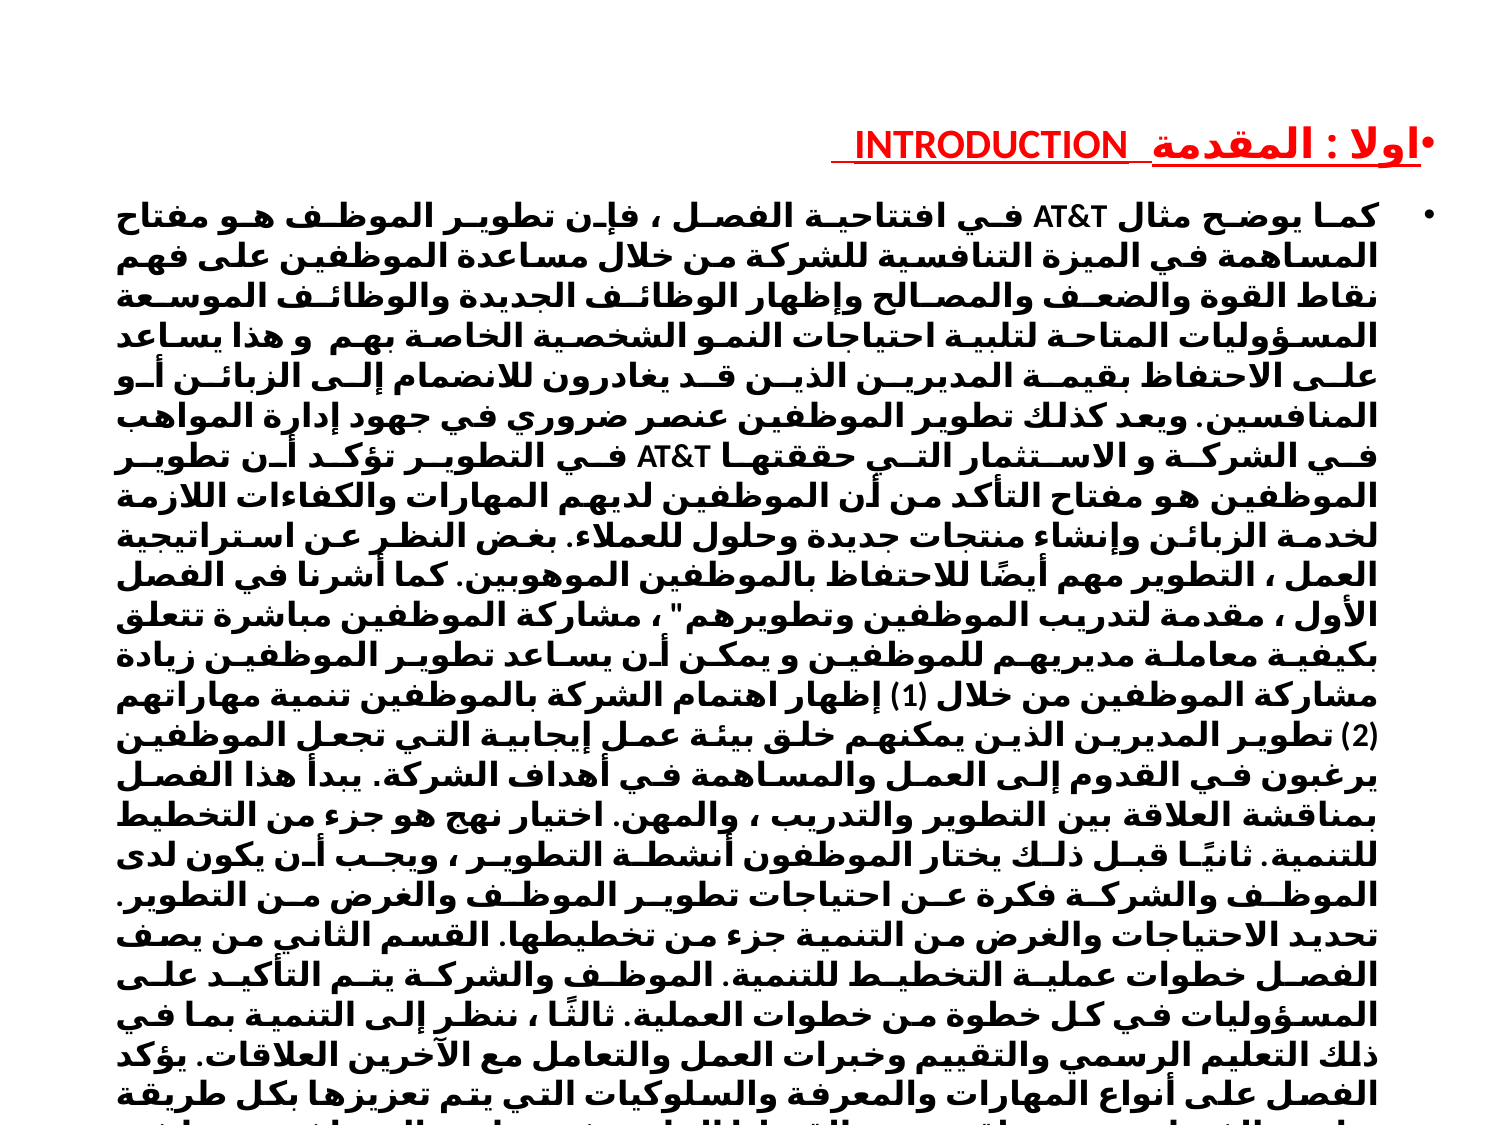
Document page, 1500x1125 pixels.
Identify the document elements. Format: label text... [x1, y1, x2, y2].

list اولا : المقدمة INTRODUCTION كما يوضح مثال AT&T في افتتاحية الفصل ، فإن تطوير الموظف هو مفتاح المساهمة في الميزة التنافسية للشركة من خلال مساعدة الموظفين على فهم نقاط القوة والضعف والمصالح وإظهار الوظائف الجديدة والوظائف الموسعة المسؤوليات المتاحة لتلبية احتياجات النمو الشخصية الخاصة بهم و هذا يساعد على الاحتفاظ بقيمة المديرين الذين قد يغادرون للانضمام إلى الزبائن أو المنافسين. ويعد كذلك تطوير الموظفين عنصر ضروري في جهود إدارة المواهب في الشركة و الاستثمار التي حققتها AT&T في التطوير تؤكد أن تطوير الموظفين هو مفتاح التأكد من أن الموظفين لديهم المهارات والكفاءات اللازمة لخدمة الزبائن وإنشاء منتجات جديدة وحلول للعملاء. بغض النظر عن استراتيجية العمل ، التطوير مهم أيضًا للاحتفاظ بالموظفين الموهوبين. كما أشرنا في الفصل الأول ، مقدمة لتدريب الموظفين وتطويرهم" ، مشاركة الموظفين مباشرة تتعلق بكيفية معاملة مديريهم للموظفين و يمكن أن يساعد تطوير الموظفين زيادة مشاركة الموظفين من خلال (1) إظهار اهتمام الشركة بالموظفين تنمية مهاراتهم (2) تطوير المديرين الذين يمكنهم خلق بيئة عمل إيجابية التي تجعل الموظفين يرغبون في القدوم إلى العمل والمساهمة في أهداف الشركة. يبدأ هذا الفصل بمناقشة العلاقة بين التطوير والتدريب ، والمهن. اختيار نهج هو جزء من التخطيط للتنمية. ثانيًا قبل ذلك يختار الموظفون أنشطة التطوير ، ويجب أن يكون لدى الموظف والشركة فكرة عن احتياجات تطوير الموظف والغرض من التطوير. تحديد الاحتياجات والغرض من التنمية جزء من تخطيطها. القسم الثاني من يصف الفصل خطوات عملية التخطيط للتنمية. الموظف والشركة يتم التأكيد على المسؤوليات في كل خطوة من خطوات العملية. ثالثًا ، ننظر إلى التنمية بما في ذلك التعليم الرسمي والتقييم وخبرات العمل والتعامل مع الآخرين العلاقات. يؤكد الفصل على أنواع المهارات والمعرفة والسلوكيات التي يتم تعزيزها بكل طريقة تطوير. الفصل يختتم مناقشة من القضايا الخاصة في تطوير الموظفين ، بما في ذلك تخطيط التعاقب ، وتطوير الاختلال الوظيفي المديرين و onboarding.. [100, 101, 1451, 845]
